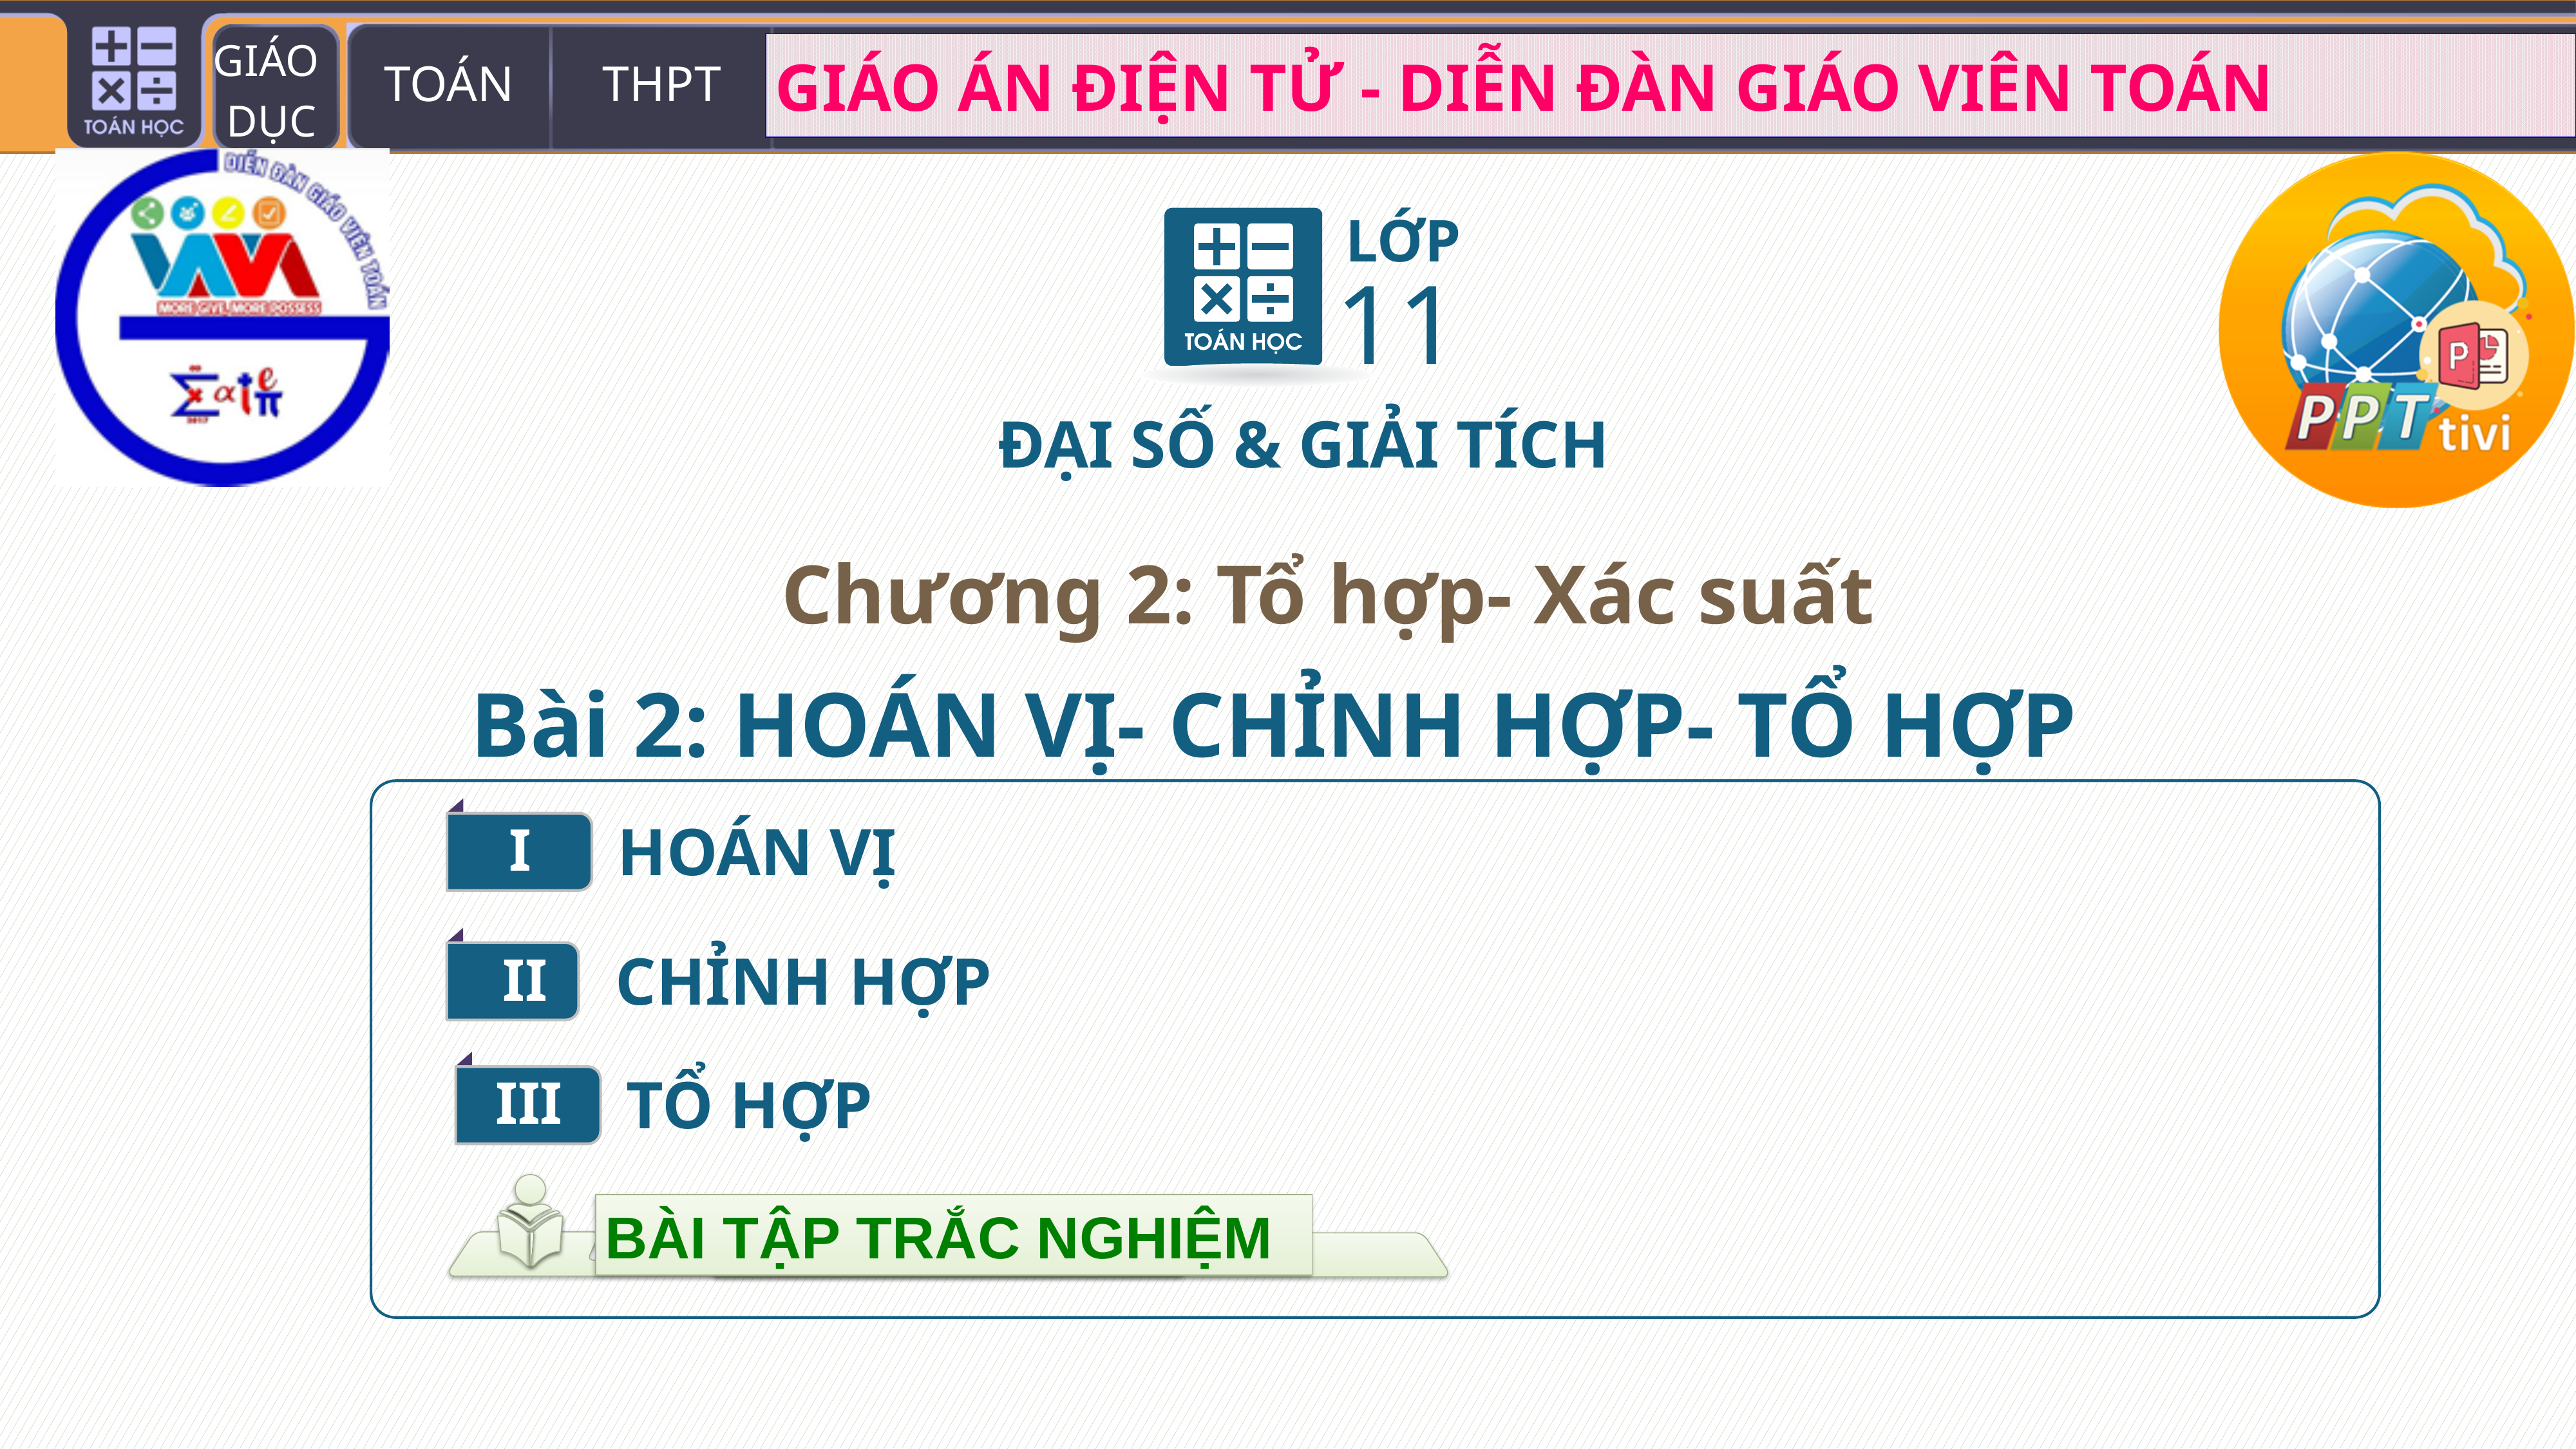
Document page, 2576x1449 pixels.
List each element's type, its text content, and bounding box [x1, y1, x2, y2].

text_box Bài 2: HOÁN VỊ- CHỈNH HỢP- TỔ HỢP [460, 663, 2088, 779]
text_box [1139, 207, 1376, 388]
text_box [445, 927, 2251, 1024]
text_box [448, 1174, 1450, 1277]
picture [2218, 151, 2576, 509]
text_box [1307, 198, 1500, 393]
text_box [370, 779, 2382, 1319]
picture [55, 148, 390, 487]
text_box ĐẠI SỐ & GIẢI TÍCH [988, 398, 1620, 486]
text_box Chương 2: Tổ hợp- Xác suất [362, 489, 2295, 645]
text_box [454, 1051, 2024, 1148]
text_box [446, 798, 2015, 895]
